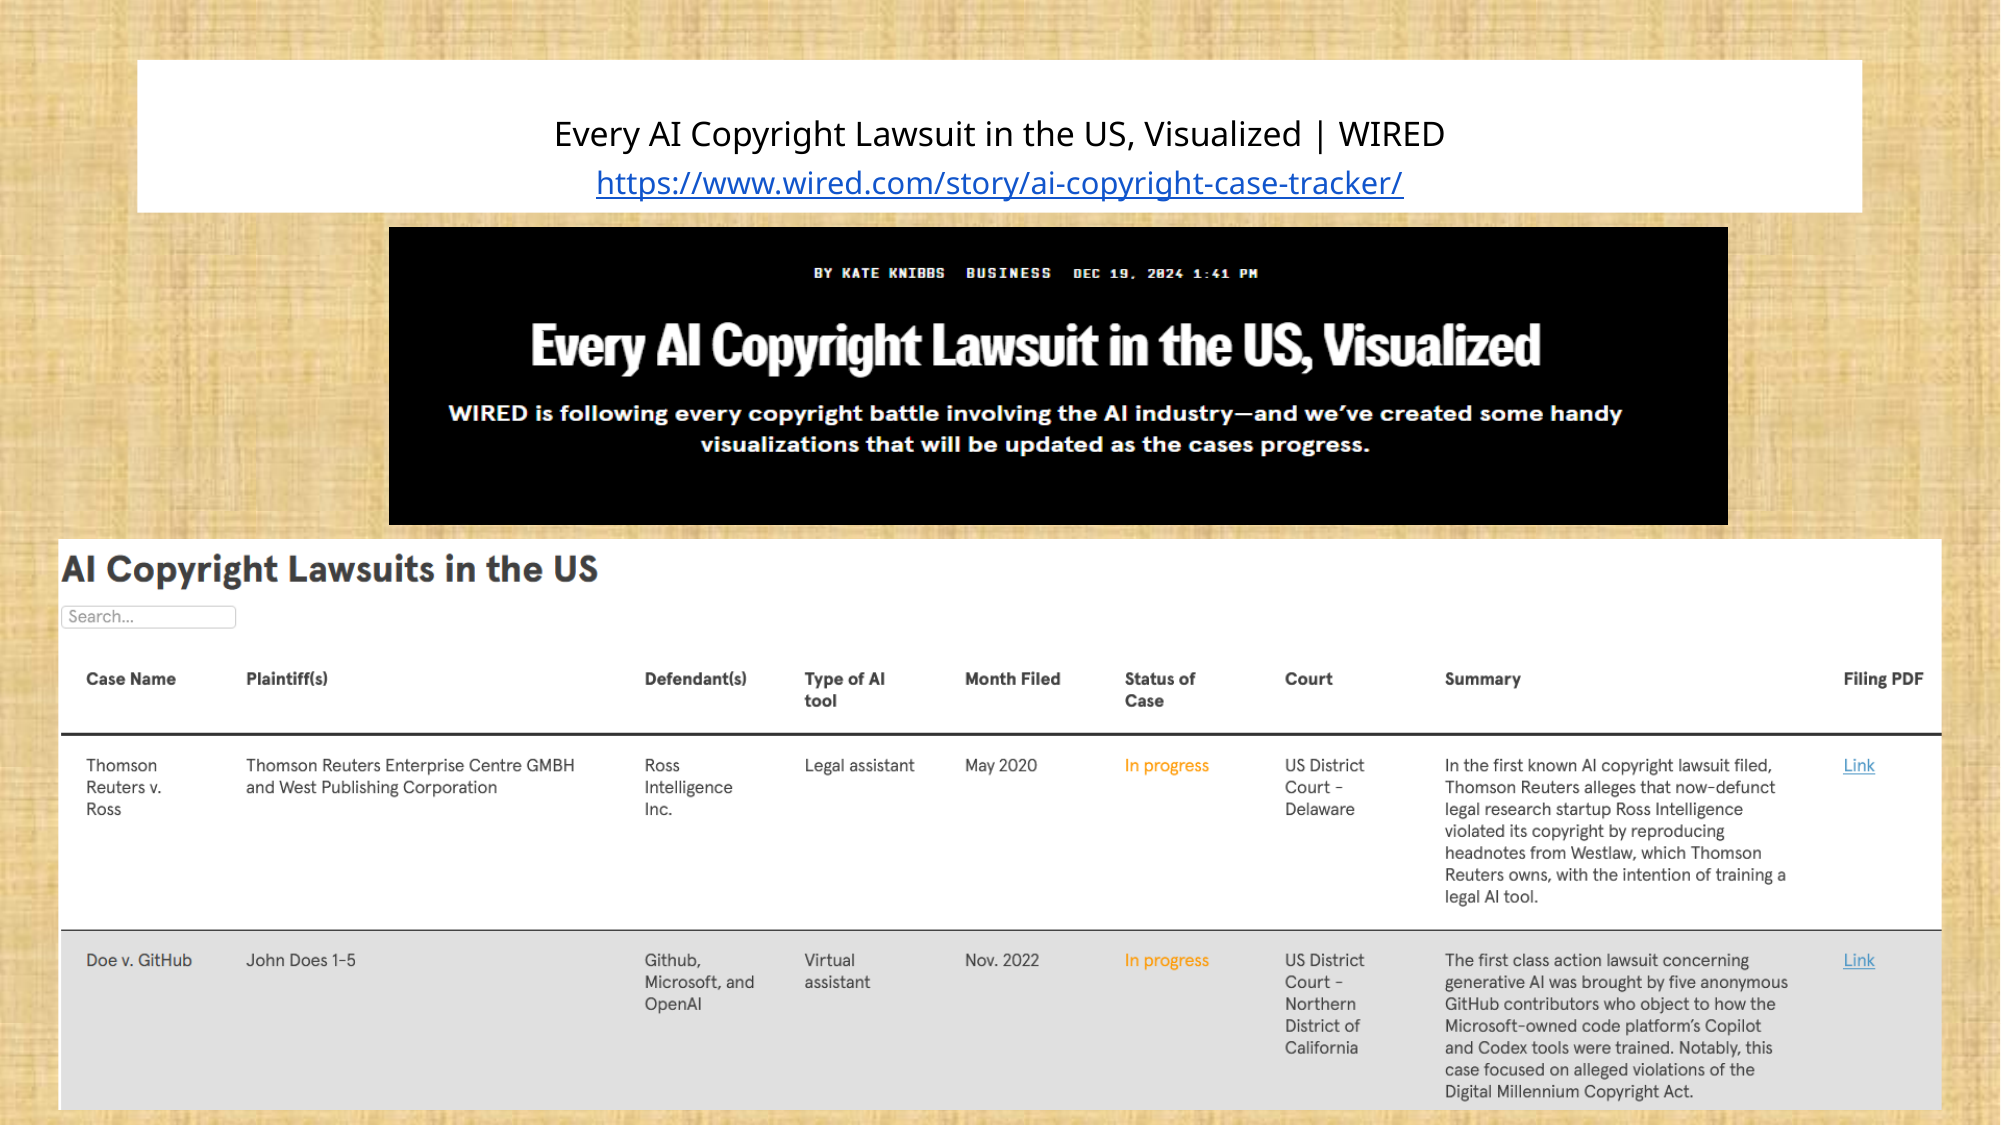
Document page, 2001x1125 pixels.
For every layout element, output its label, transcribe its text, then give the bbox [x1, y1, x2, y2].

picture [0, 0, 2001, 1125]
title Every AI Copyright Lawsuit in the US, Visualized | WIRED https://www.wired.com/story/ai-copyright-case-tracker/ [137, 59, 1863, 213]
